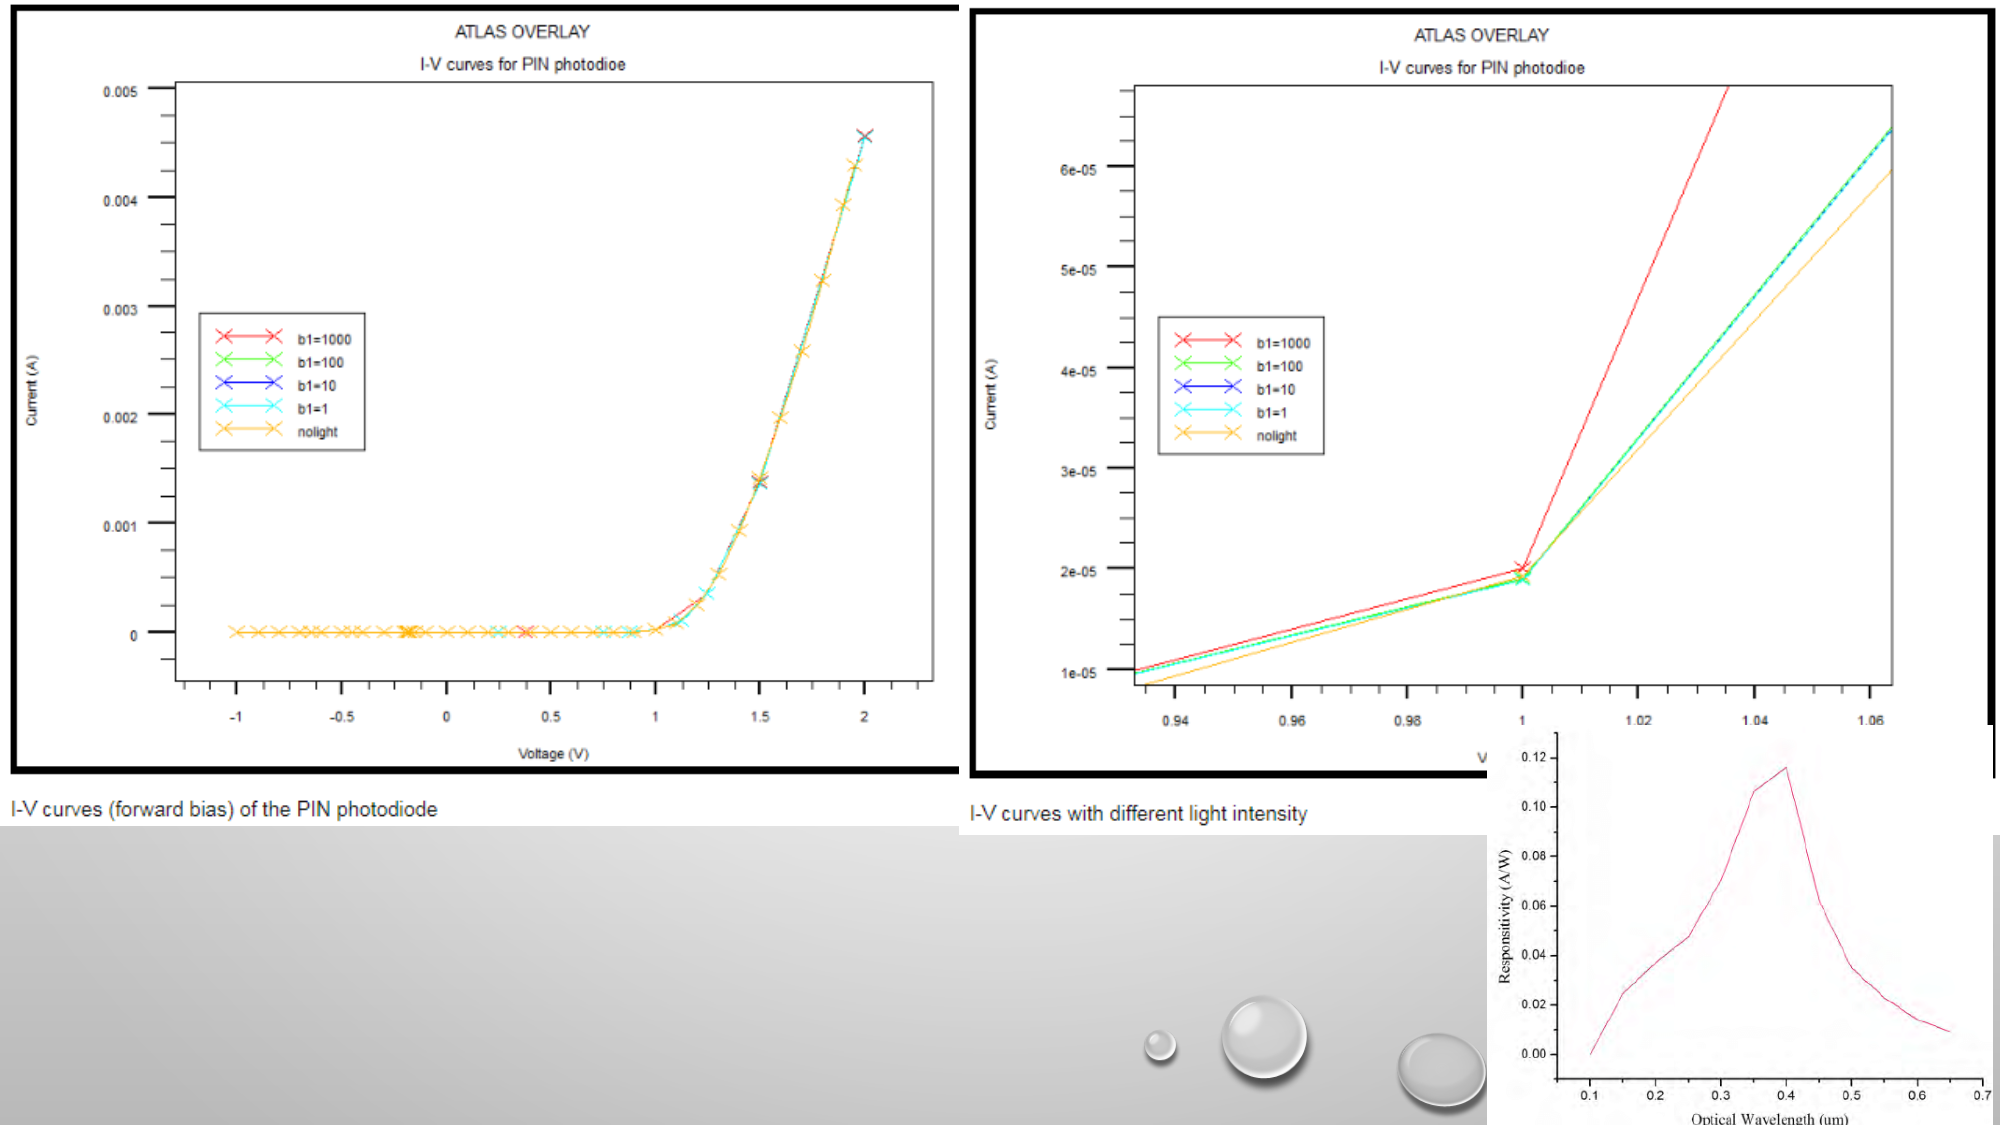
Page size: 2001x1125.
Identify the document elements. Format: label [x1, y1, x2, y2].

list [1487, 724, 1994, 1125]
picture [0, 0, 2000, 1125]
